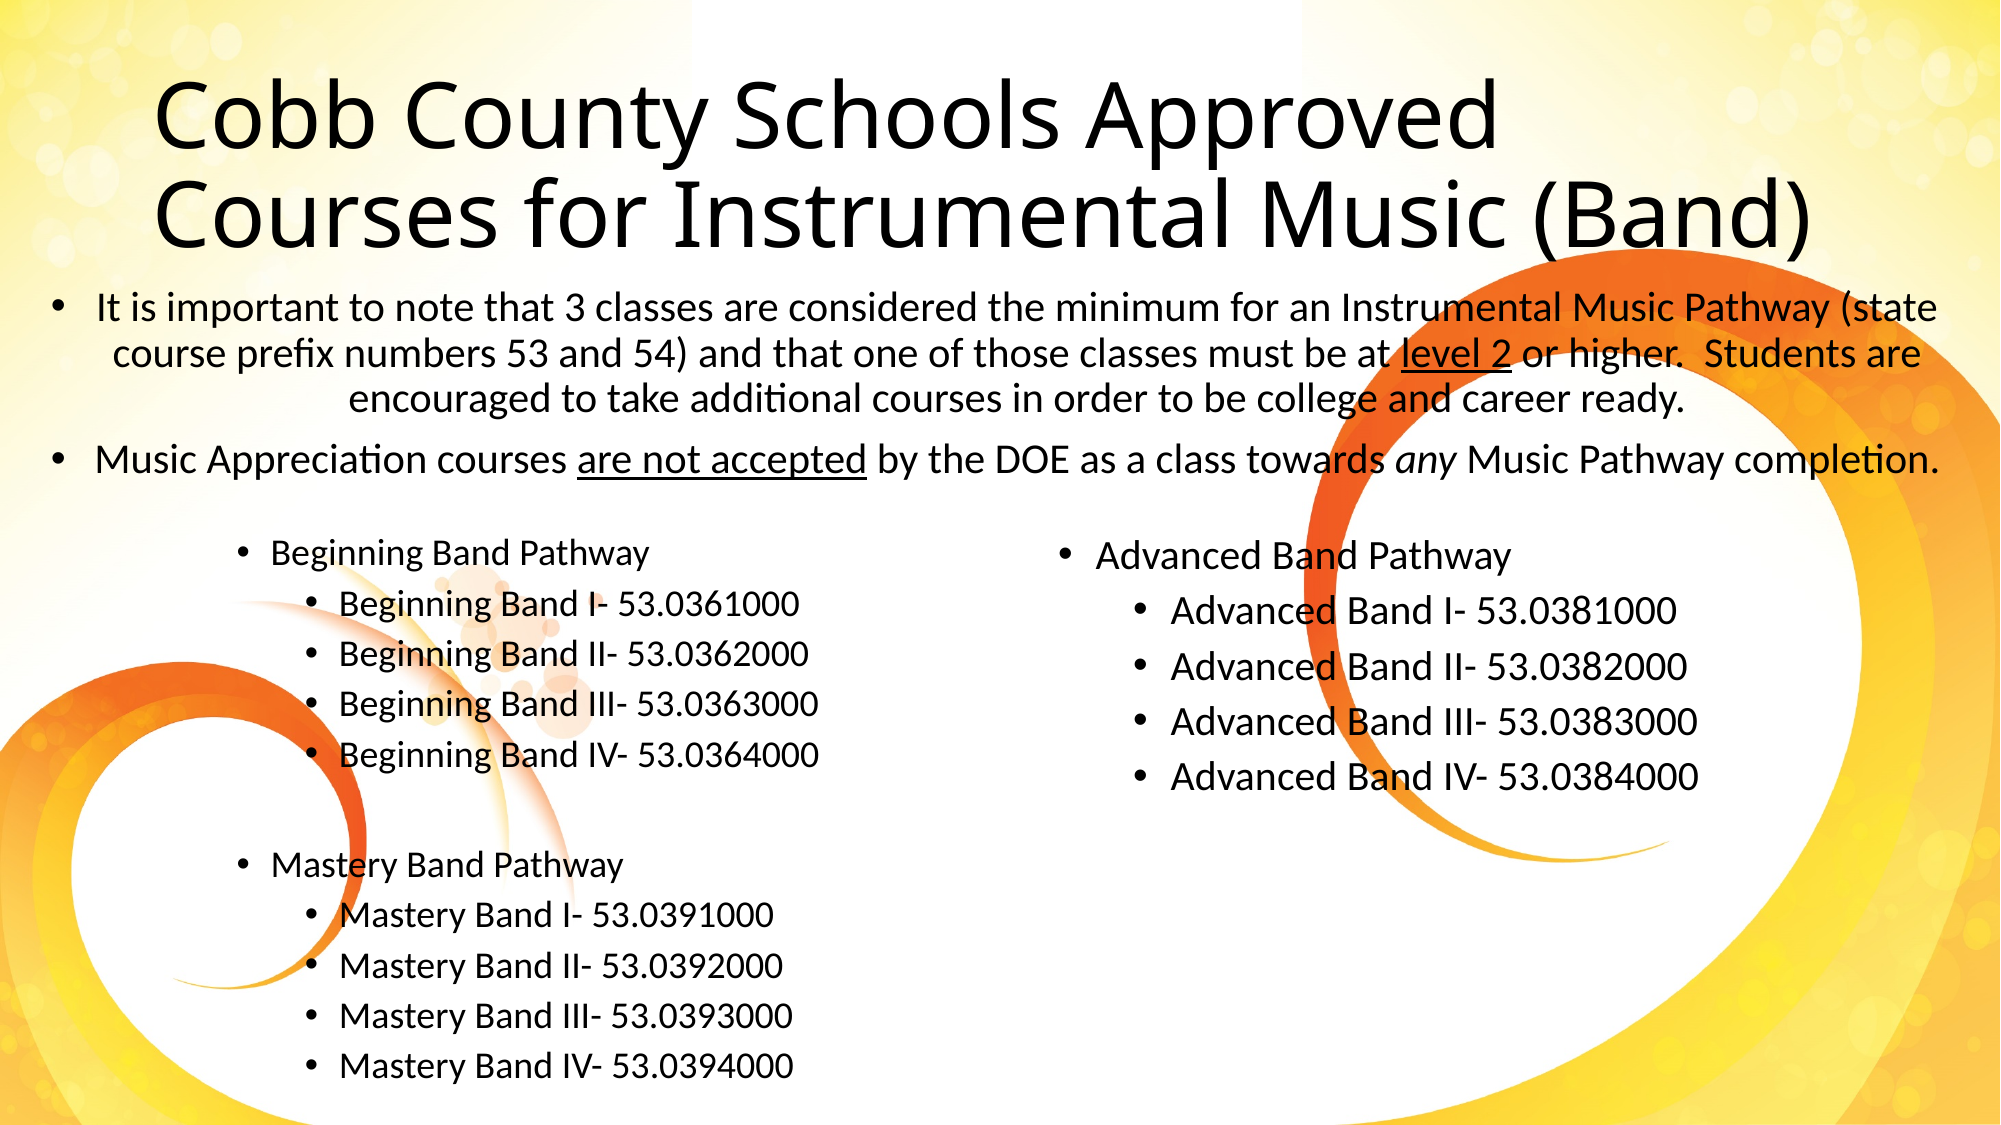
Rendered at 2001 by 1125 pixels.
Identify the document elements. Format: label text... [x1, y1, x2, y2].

picture [1302, 0, 2000, 1125]
text_box Beginning Band Pathway Beginning Band I- 53.0361000 Beginning Band II- 53.0362000 Beginning Band III- 53.0363000 Beginning Band IV- 53.0364000 Mastery Band Pathway Mastery Band I- 53.0391000 Mastery Band II- 53.0392000 Mastery Band III- 53.0393000 Mastery Band IV- 53.0394000 [692, 525, 970, 1096]
title Cobb County Schools Approved Courses for Instrumental Music (Band) [692, 59, 1302, 277]
list It is important to note that 3 classes are considered the minimum for an Instrumental Music Pathway (state course prefix numbers 53 and 54) and that one of those classes must be at level 2 or higher. Students are encouraged to take additional courses in order to be college and career ready. Music Appreciation courses are not accepted by the DOE as a class towards any Music Pathway completion. [692, 277, 1302, 524]
picture [0, 0, 692, 1125]
text_box Advanced Band Pathway Advanced Band I- 53.0381000 Advanced Band II- 53.0382000 Advanced Band III- 53.0383000 Advanced Band IV- 53.0384000 [1043, 525, 1302, 1096]
